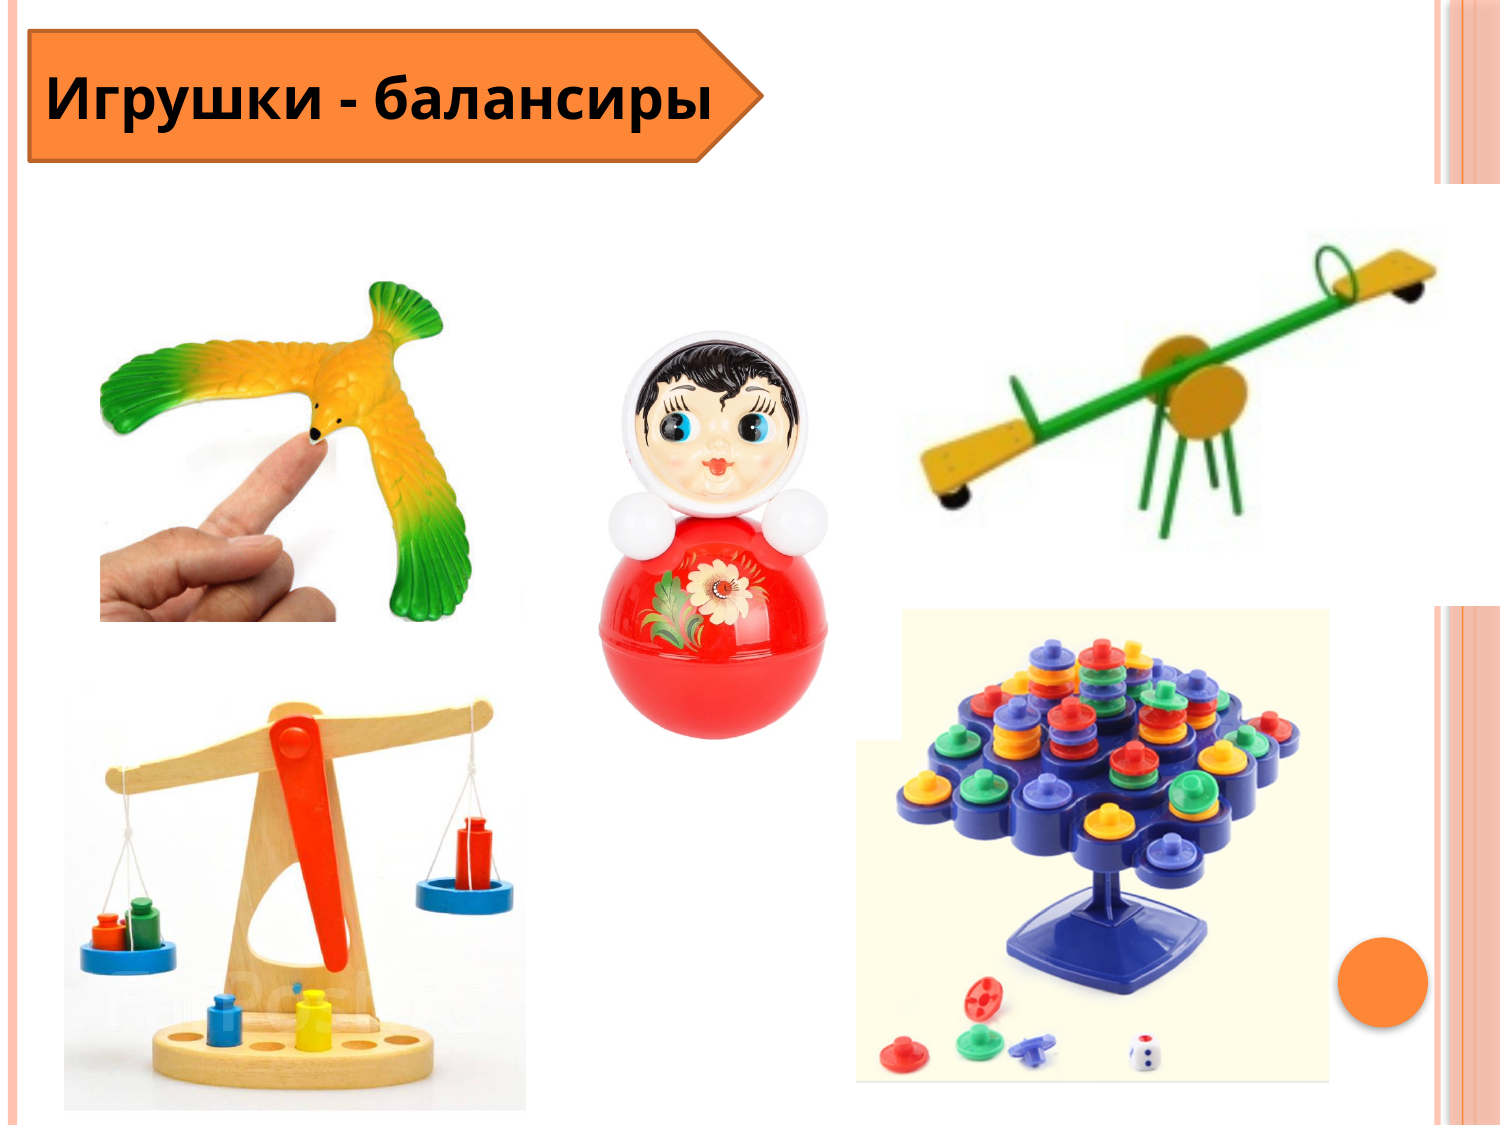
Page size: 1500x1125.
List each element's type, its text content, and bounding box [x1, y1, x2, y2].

picture [64, 183, 1500, 1119]
text_box Игрушки - балансиры [27, 28, 764, 163]
